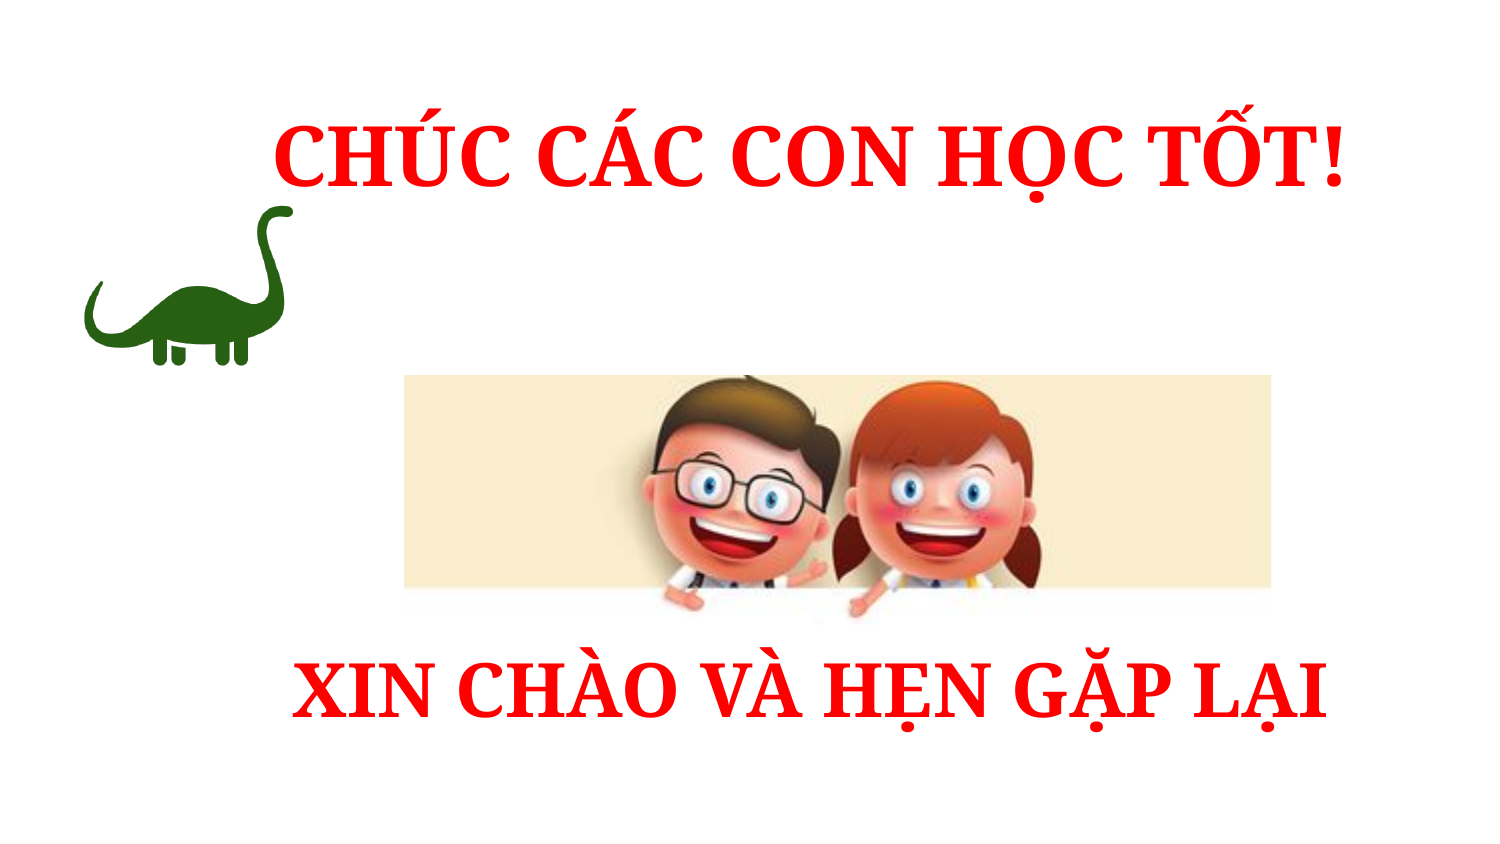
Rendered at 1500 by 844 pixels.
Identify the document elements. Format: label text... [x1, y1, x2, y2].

text_box CHÚC CÁC CON HỌC TỐT! XIN CHÀO VÀ HẸN GẶP LẠI [150, 95, 1472, 741]
picture [75, 177, 300, 392]
picture [403, 374, 1272, 625]
